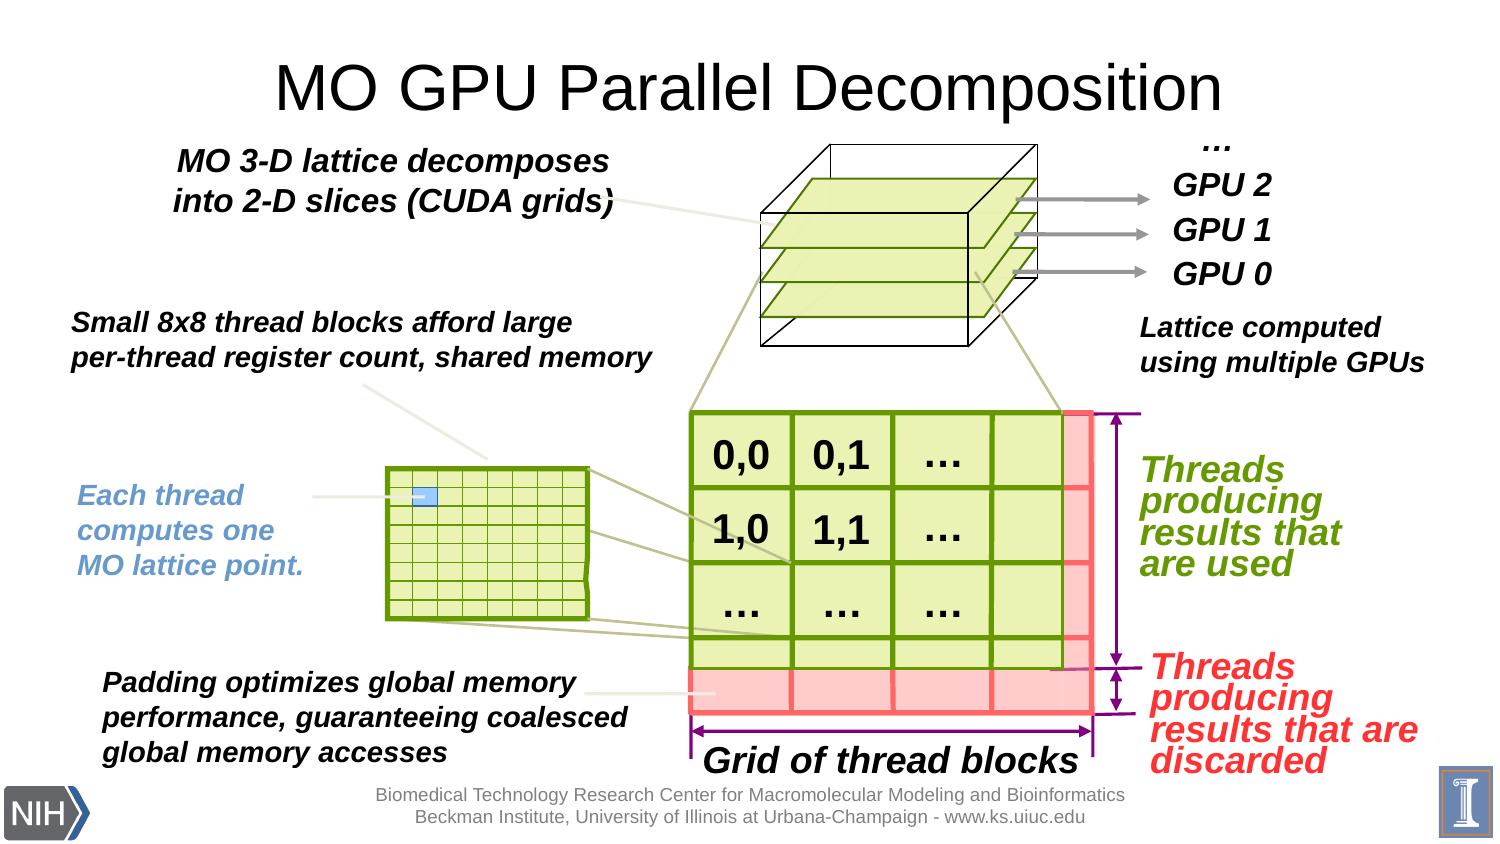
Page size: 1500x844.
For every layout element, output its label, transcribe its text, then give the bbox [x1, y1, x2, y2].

picture [3, 786, 90, 841]
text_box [56, 121, 1463, 790]
title MO GPU Parallel Decomposition [112, 37, 1388, 120]
